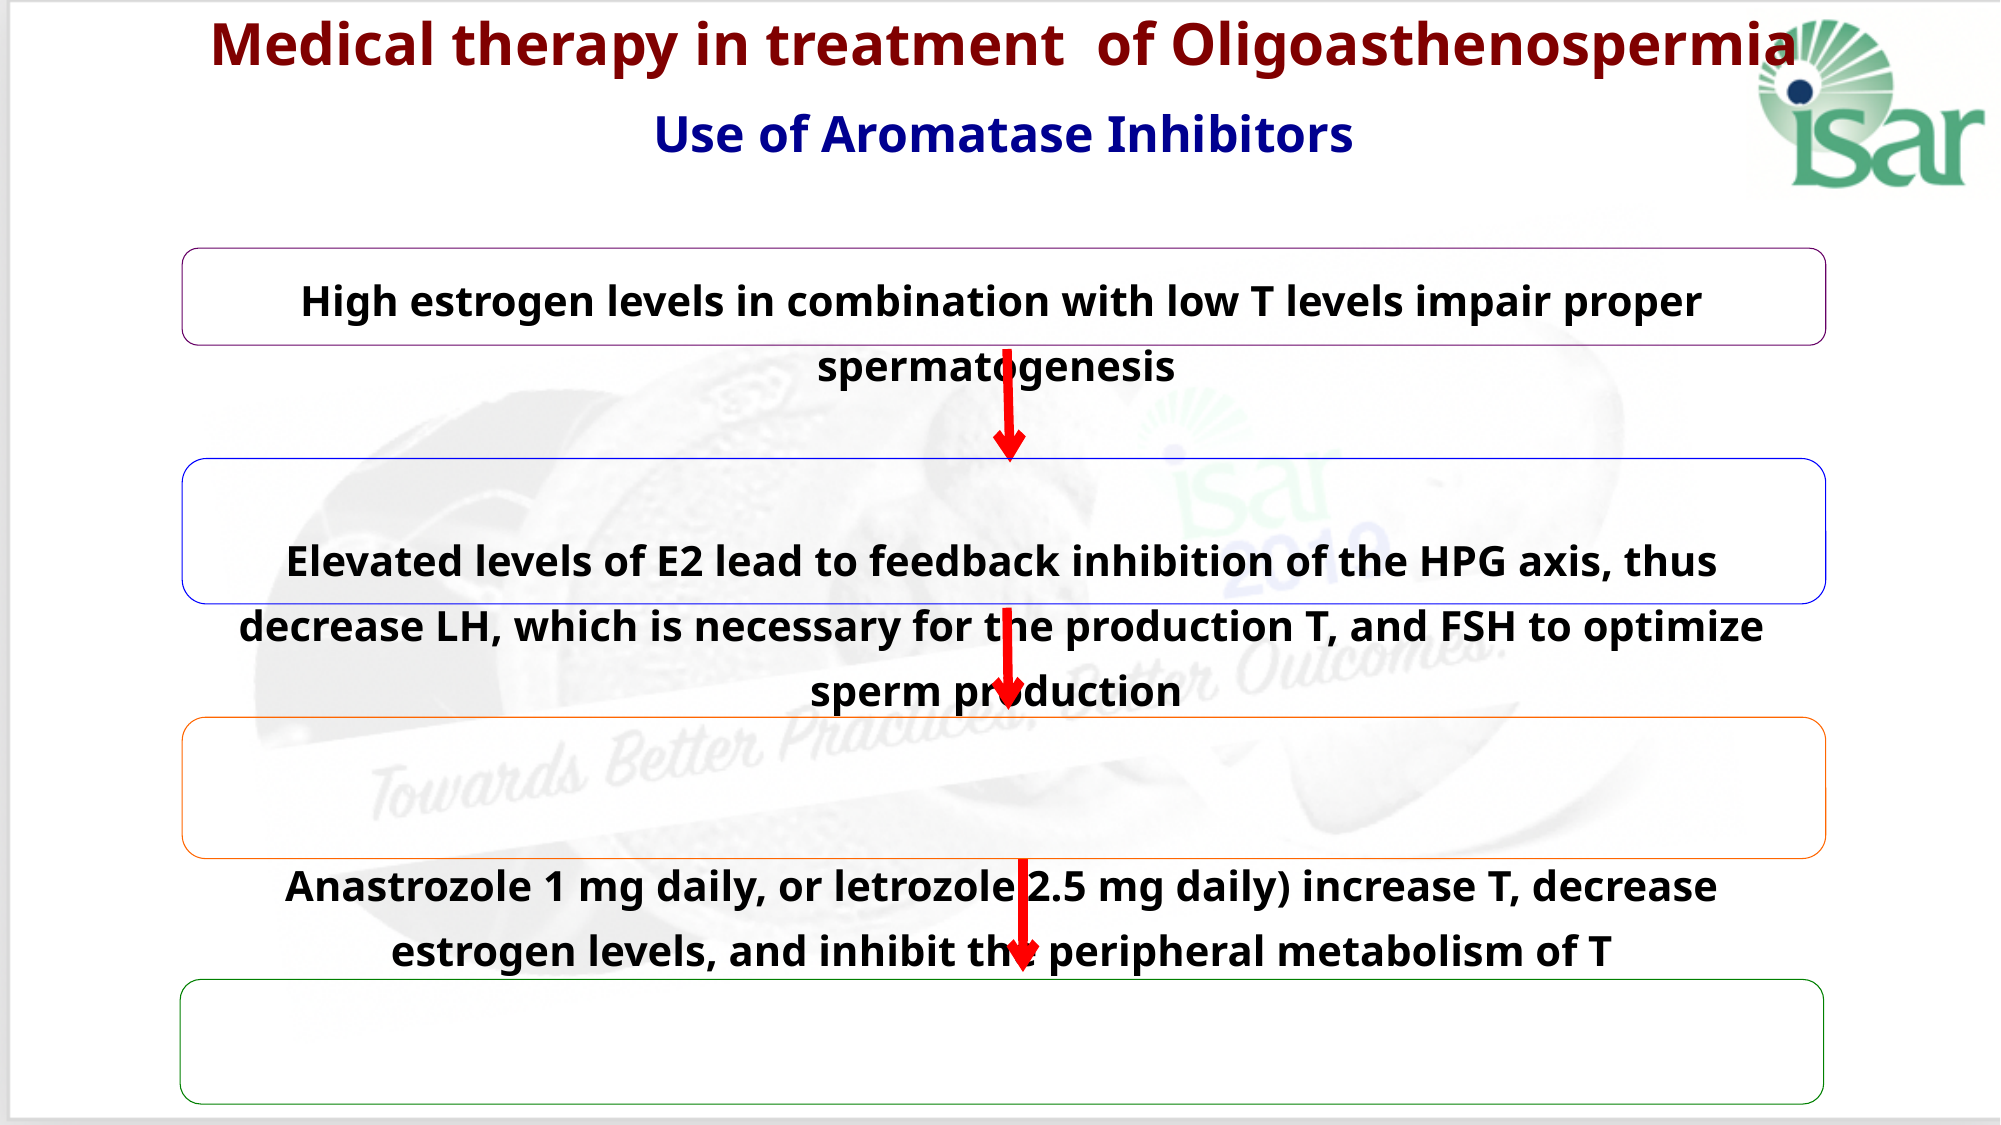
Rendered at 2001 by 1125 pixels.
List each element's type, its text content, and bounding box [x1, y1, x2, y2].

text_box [1006, 348, 1011, 463]
picture [0, 0, 2001, 1125]
text_box [179, 978, 1825, 1105]
text_box [181, 716, 1827, 860]
text_box High estrogen levels in combination with low T levels impair proper spermatogenesis Elevated levels of E2 lead to feedback inhibition of the HPG axis, thus decrease LH, which is necessary for the production T, and FSH to optimize sperm production Anastrozole 1 mg daily, or letrozole 2.5 mg daily) increase T, decrease estrogen levels, and inhibit the peripheral metabolism of T Effective in restoring LH, FSH, and T levels, improving semen parameters, and re-establishing fertility [180, 1090, 1824, 1125]
text_box High estrogen levels in combination with low T levels impair proper spermatogenesis Elevated levels of E2 lead to feedback inhibition of the HPG axis, thus decrease LH, which is necessary for the production T, and FSH to optimize sperm production Anastrozole 1 mg daily, or letrozole 2.5 mg daily) increase T, decrease estrogen levels, and inhibit the peripheral metabolism of T Effective in restoring LH, FSH, and T levels, improving semen parameters, and re-establishing fertility [180, 252, 1824, 993]
text_box [181, 457, 1827, 605]
text_box [181, 247, 1827, 346]
text_box Medical therapy in treatment of Oligoasthenospermia Use of Aromatase Inhibitors [182, 0, 1826, 170]
